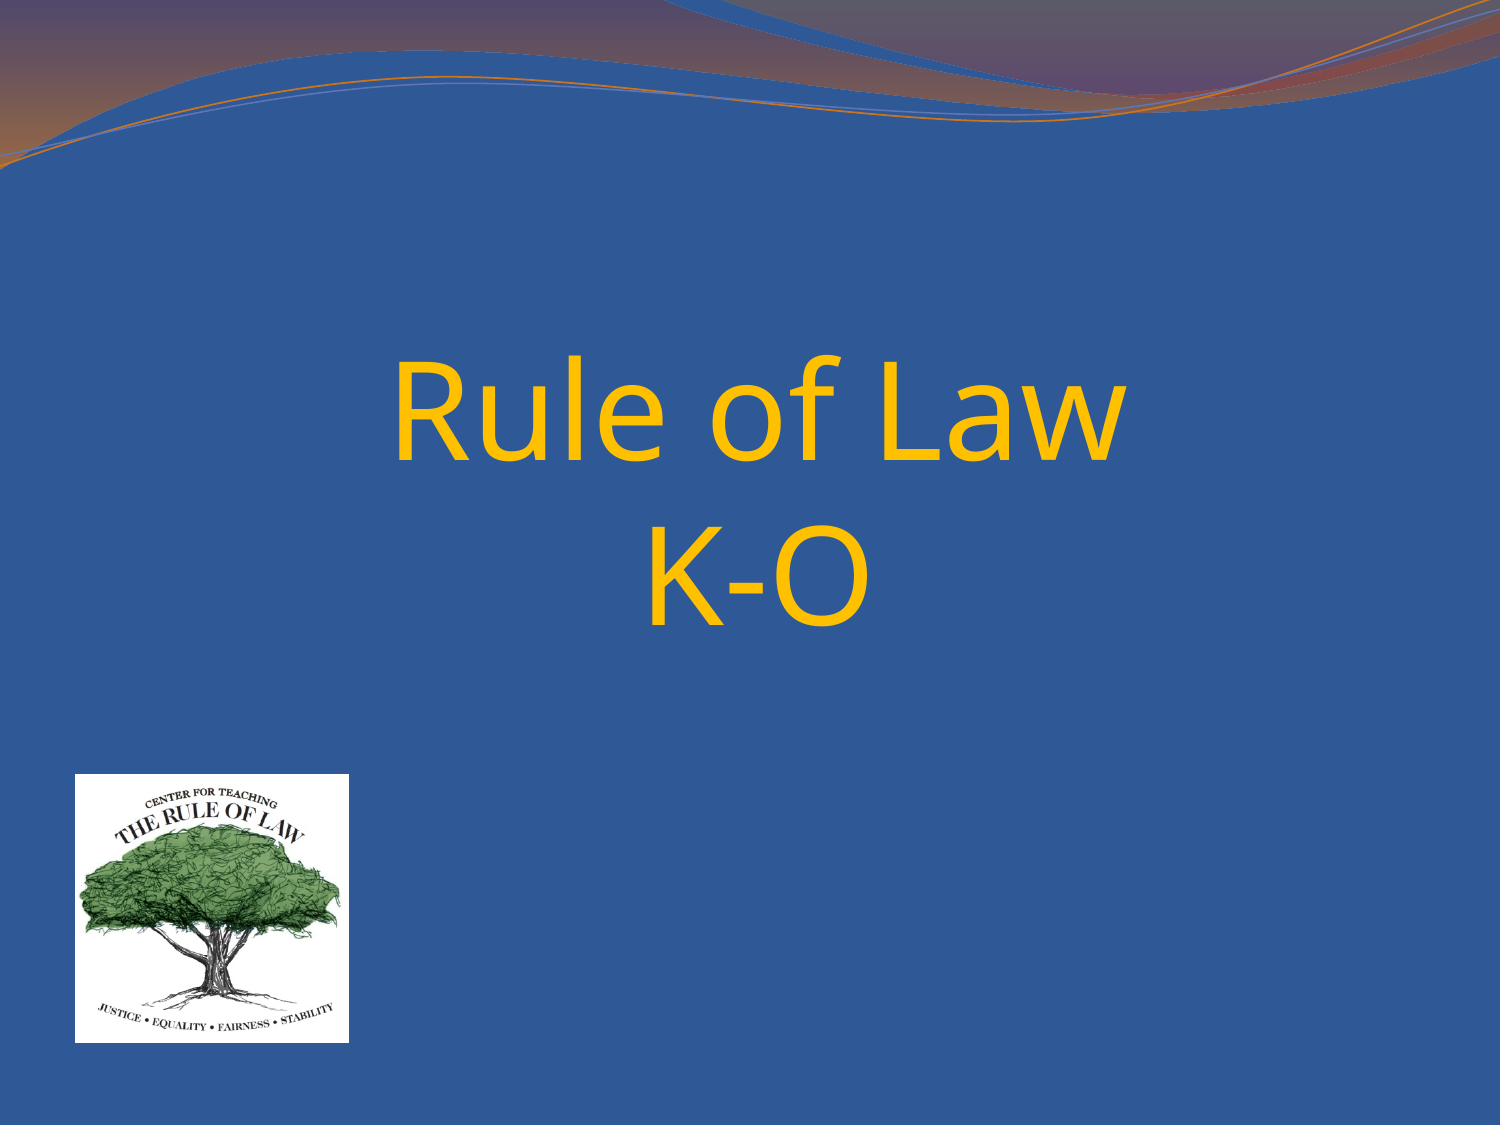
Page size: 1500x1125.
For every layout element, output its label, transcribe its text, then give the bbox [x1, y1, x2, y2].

picture [74, 774, 349, 1043]
text_box Rule of Law K-O [137, 316, 1379, 661]
